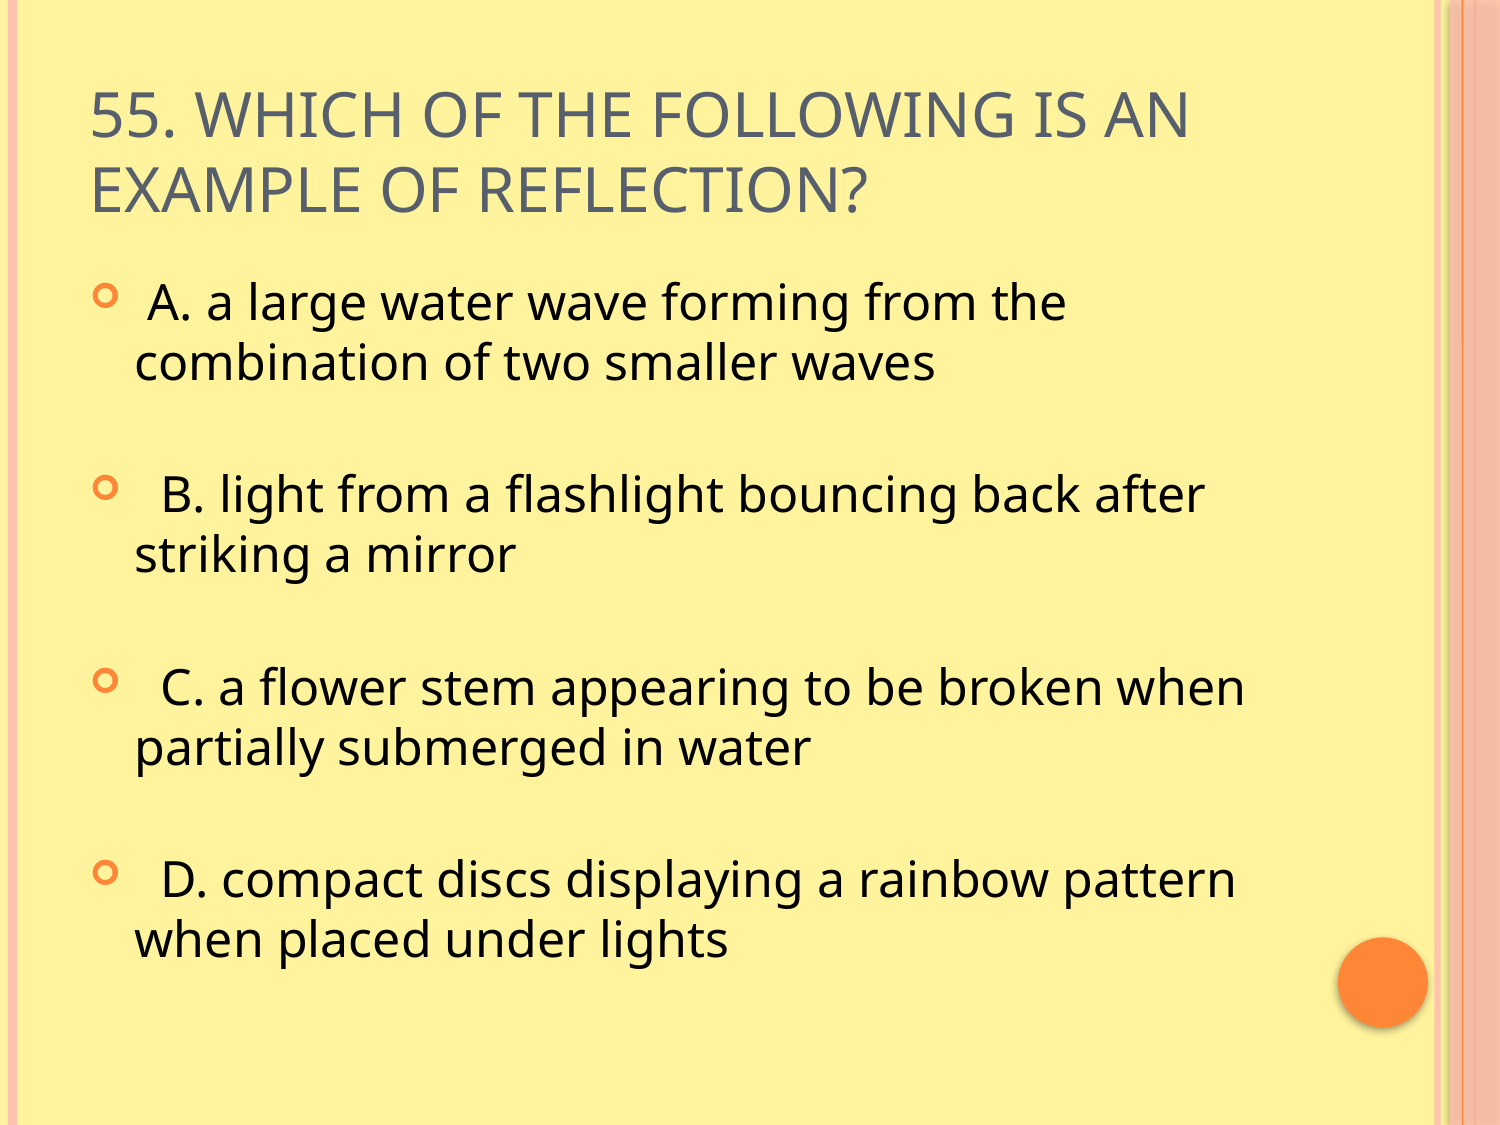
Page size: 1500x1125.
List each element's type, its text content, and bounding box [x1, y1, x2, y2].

title 55. Which of the following is an example of reflection? [75, 45, 1300, 233]
list A. a large water wave forming from the combination of two smaller waves B. light from a flashlight bouncing back after striking a mirror C. a flower stem appearing to be broken when partially submerged in water D. compact discs displaying a rainbow pattern when placed under lights [75, 262, 1300, 1062]
